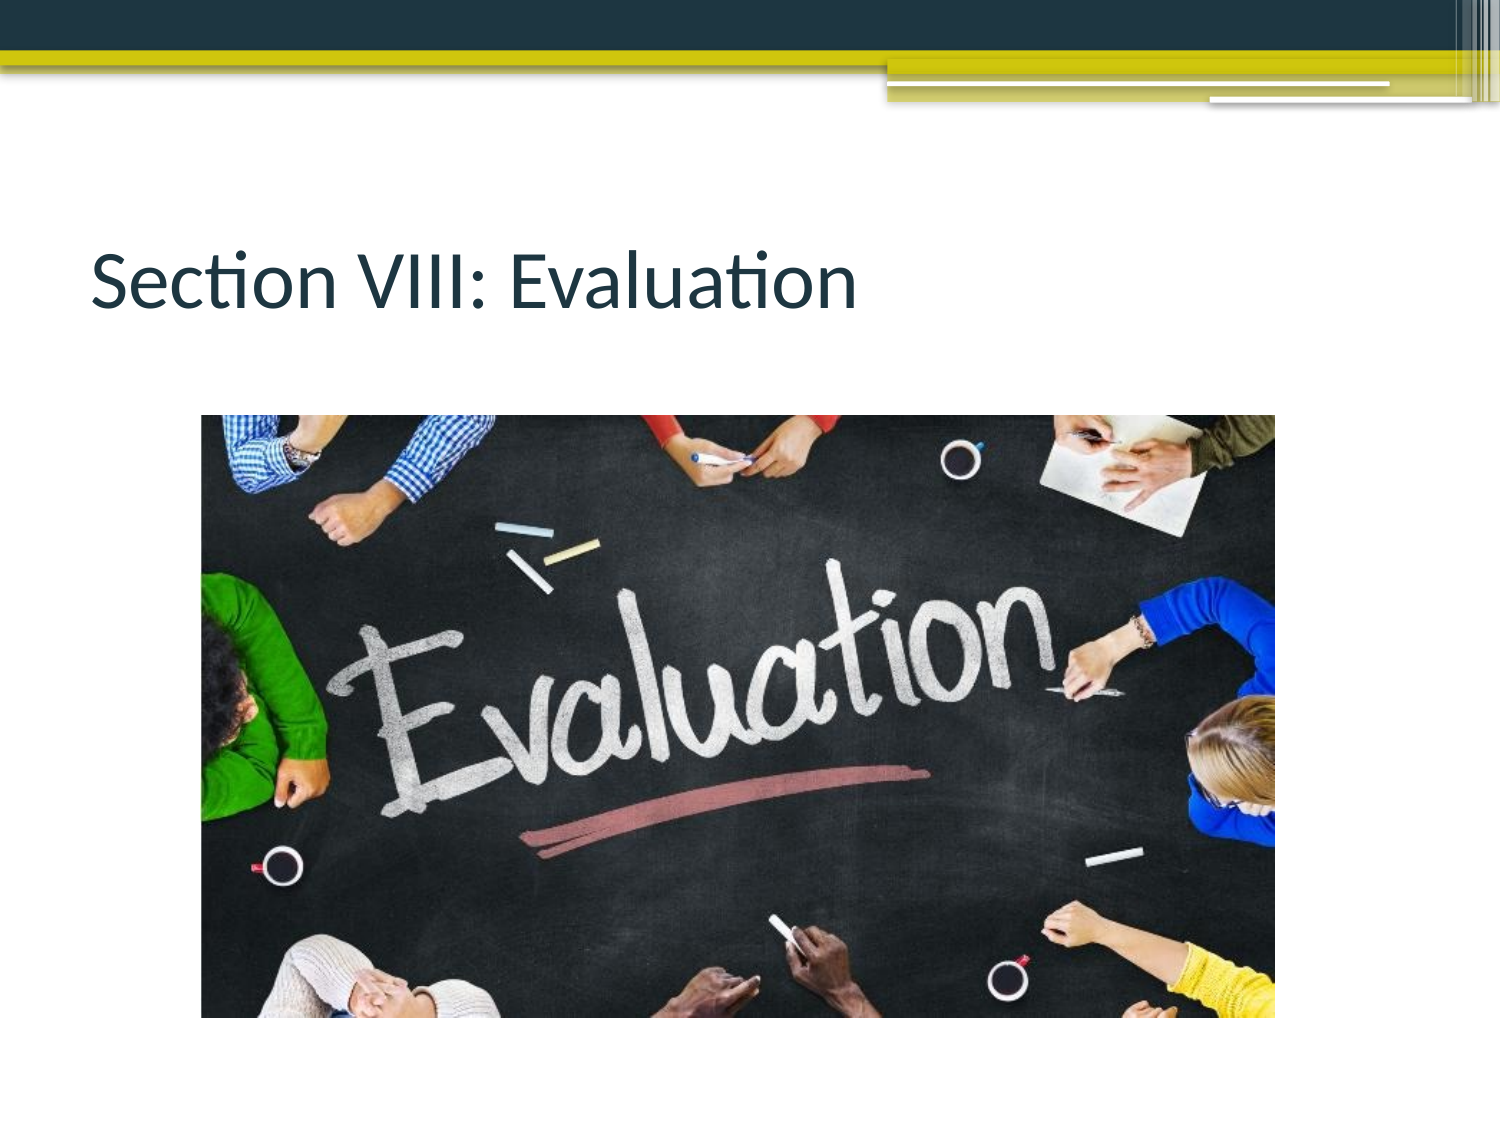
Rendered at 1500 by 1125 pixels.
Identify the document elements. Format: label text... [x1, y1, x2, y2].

title Section VIII: Evaluation [75, 187, 1425, 363]
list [199, 415, 1276, 1018]
